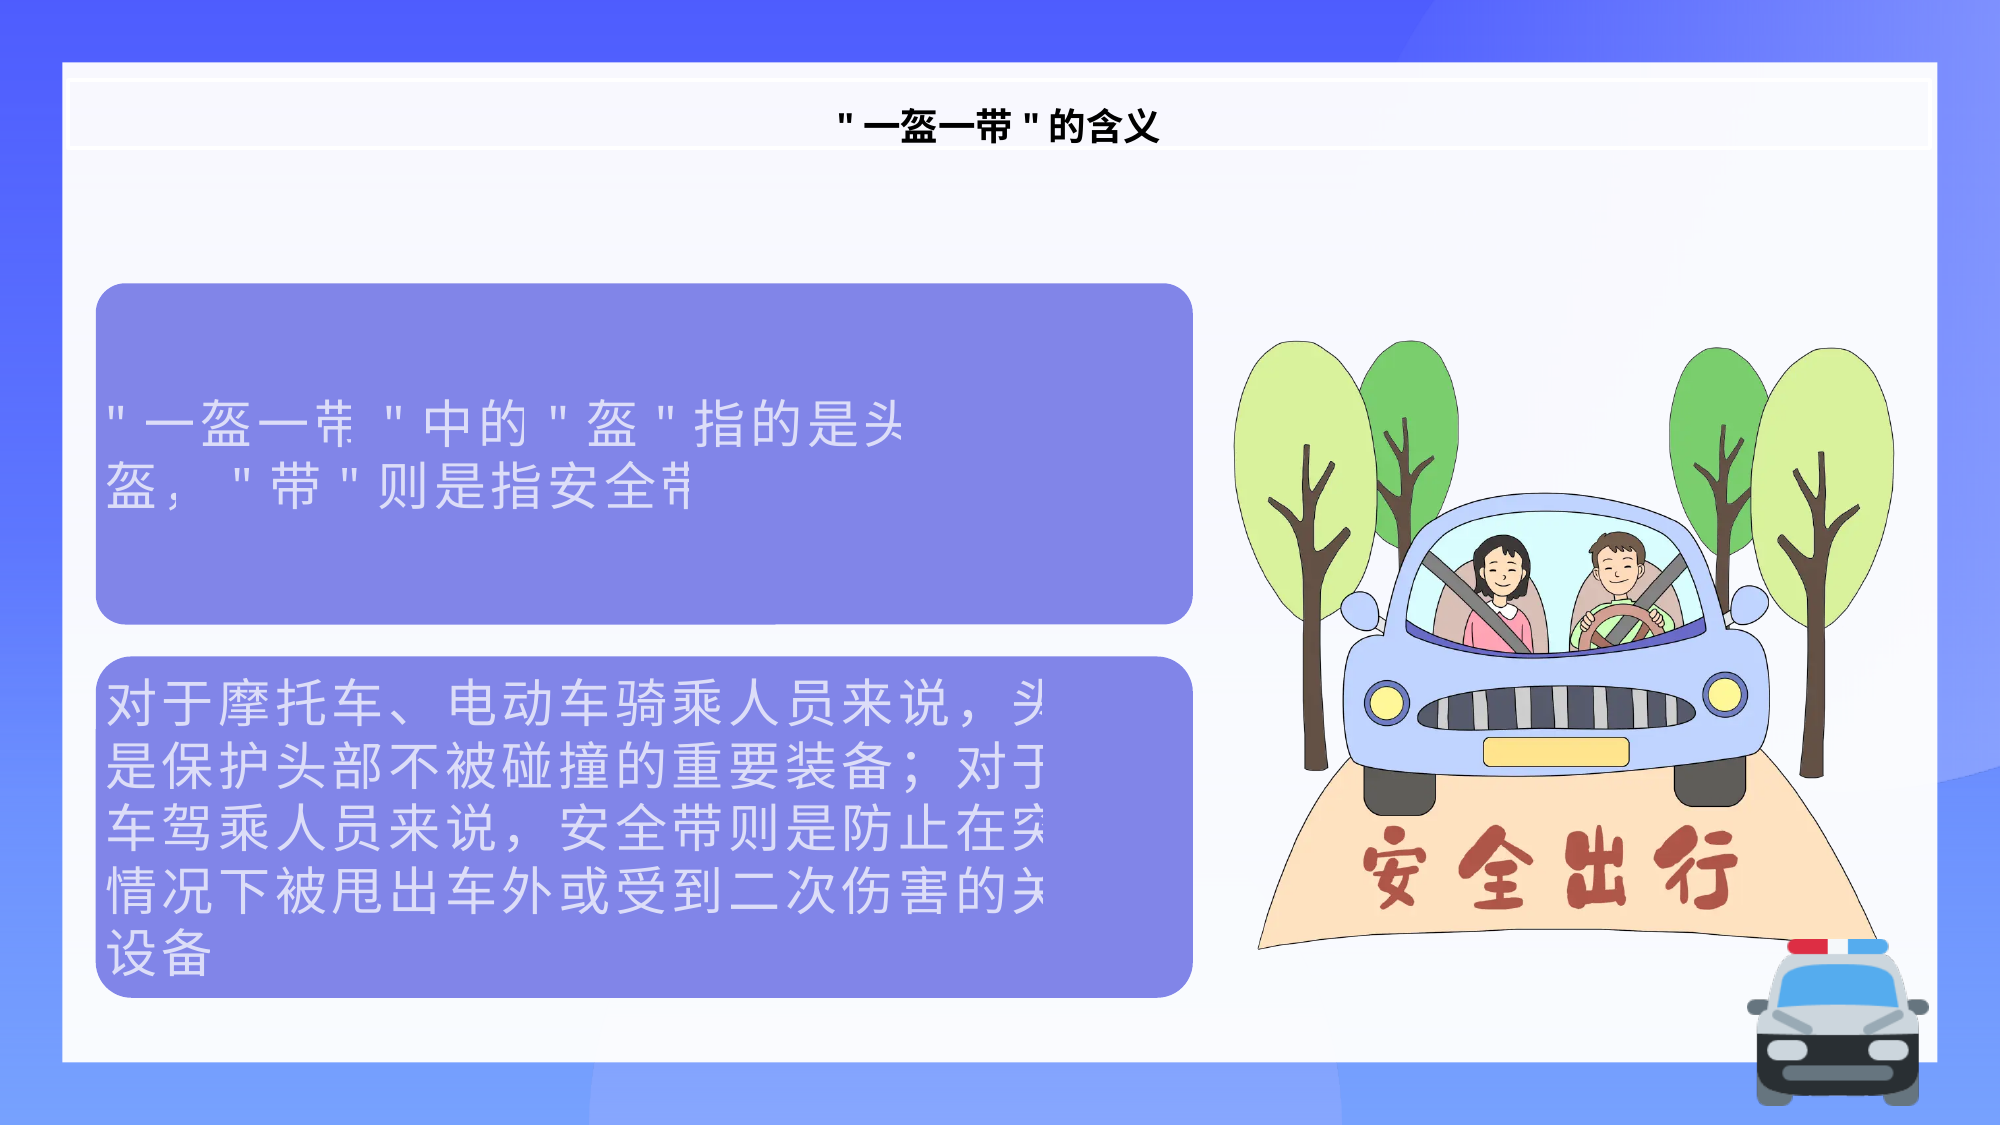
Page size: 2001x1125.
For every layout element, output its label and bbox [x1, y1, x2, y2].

text_box [0, 0, 2000, 1125]
picture [1205, 283, 1930, 1106]
text_box [97, 284, 1192, 624]
text_box [97, 657, 1192, 997]
